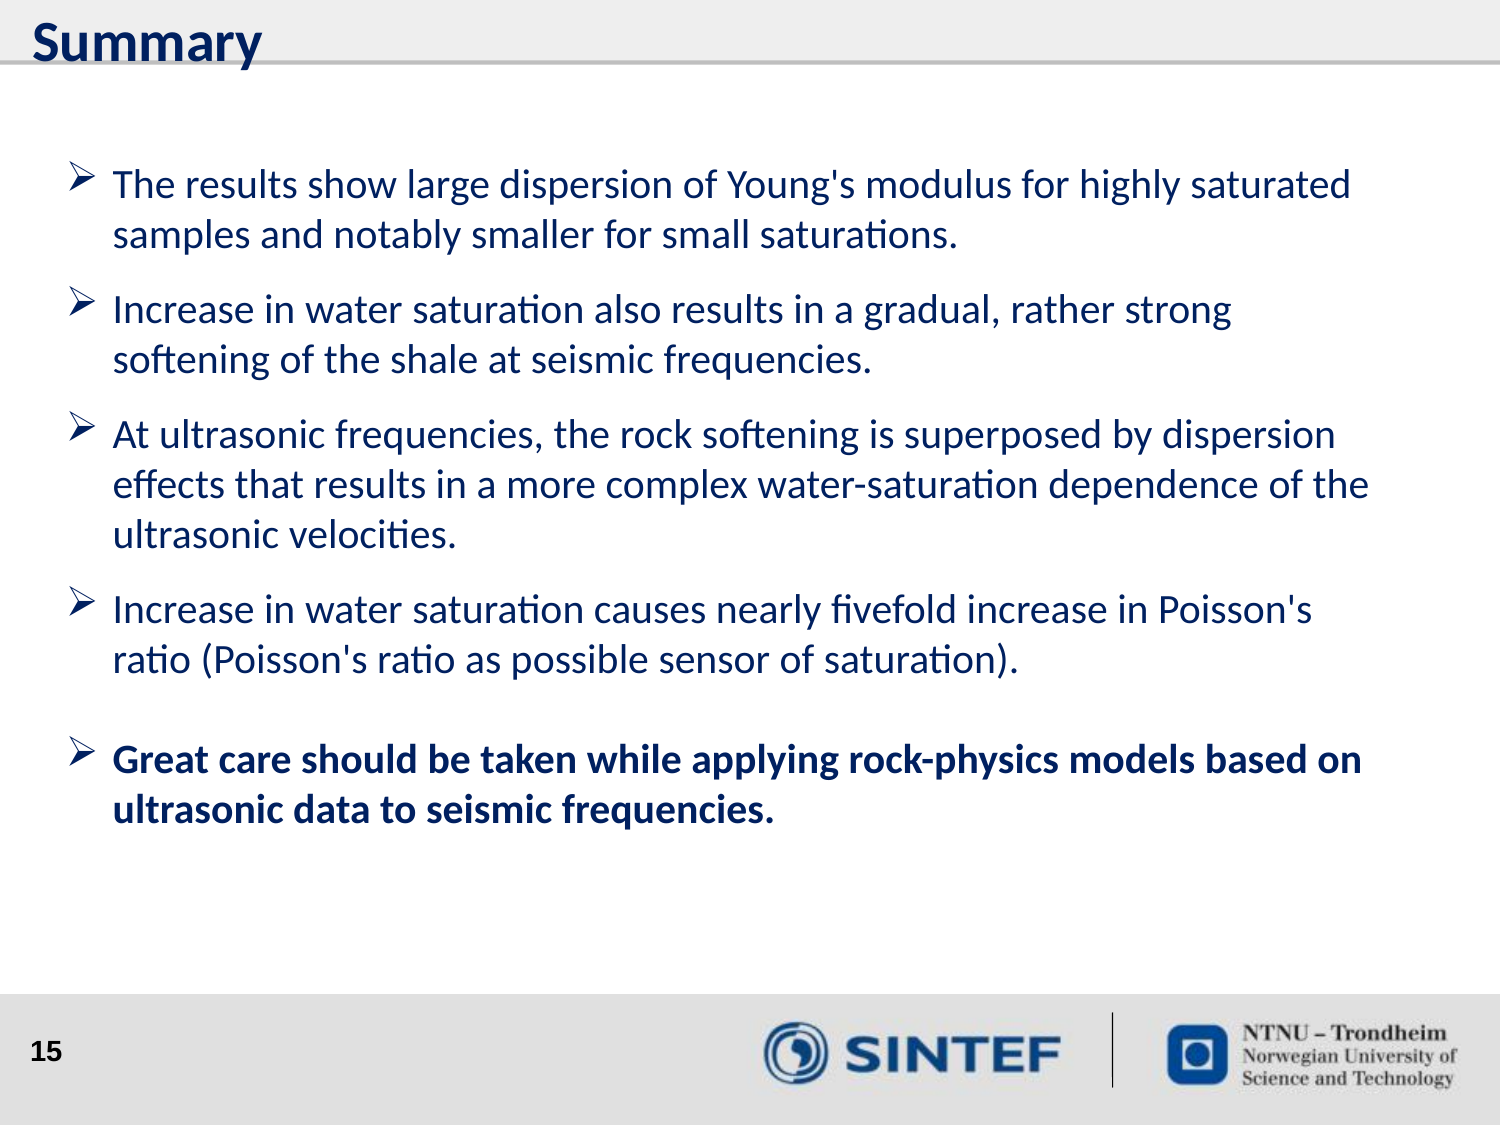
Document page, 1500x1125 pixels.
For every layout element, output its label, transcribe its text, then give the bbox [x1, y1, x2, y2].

text_box The results show large dispersion of Young's modulus for highly saturated samples and notably smaller for small saturations. Increase in water saturation also results in a gradual, rather strong softening of the shale at seismic frequencies. At ultrasonic frequencies, the rock softening is superposed by dispersion effects that results in a more complex water-saturation dependence of the ultrasonic velocities. Increase in water saturation causes nearly fivefold increase in Poisson's ratio (Poisson's ratio as possible sensor of saturation). Great care should be taken while applying rock-physics models based on ultrasonic data to seismic frequencies. [51, 149, 1412, 839]
picture [0, 994, 1500, 1125]
text_box Summary [17, 0, 1471, 87]
